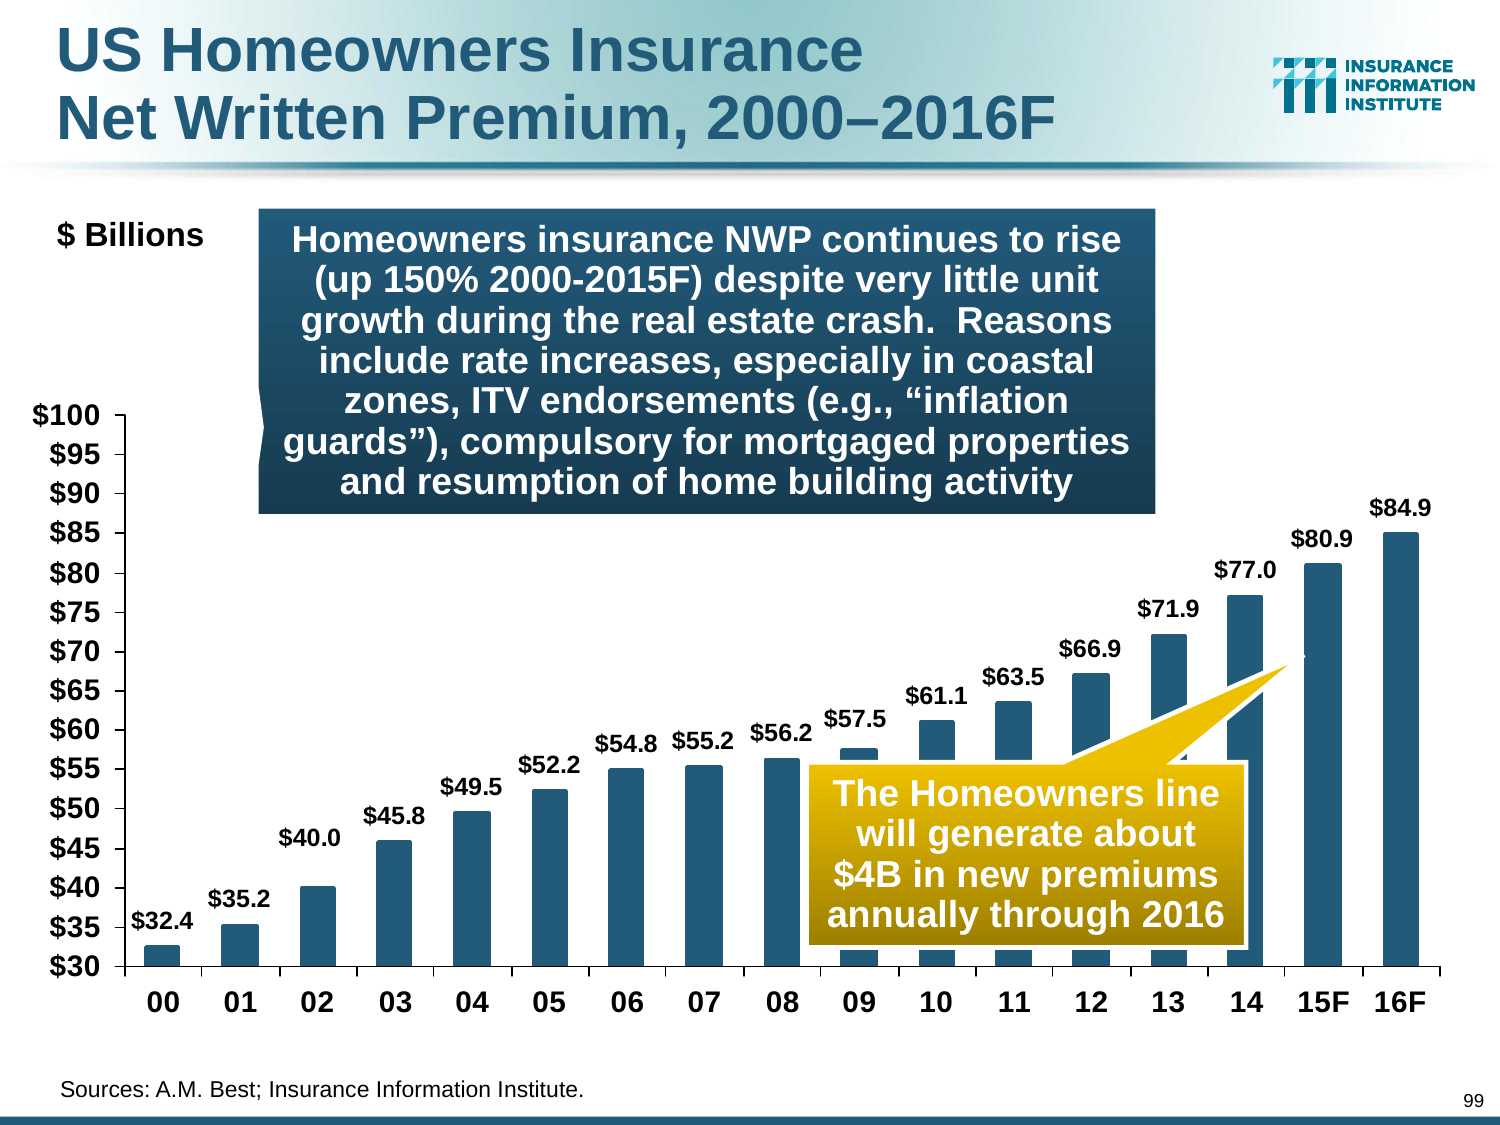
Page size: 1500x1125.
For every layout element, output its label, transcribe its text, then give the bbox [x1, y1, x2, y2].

title US Homeowners Insurance Net Written Premium, 2000–2016F [48, 14, 1264, 157]
picture [0, 0, 1500, 189]
slide_number 99 [1410, 1091, 1485, 1112]
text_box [18, 357, 1448, 1092]
text_box Homeowners insurance NWP continues to rise (up 150% 2000-2015F) despite very little unit growth during the real estate crash. Reasons include rate increases, especially in coastal zones, ITV endorsements (e.g., “inflation guards”), compulsory for mortgaged properties and resumption of home building activity [256, 206, 1158, 355]
text_box $ Billions [42, 206, 256, 261]
text_box Sources: A.M. Best; Insurance Information Institute. [0, 1045, 1333, 1125]
